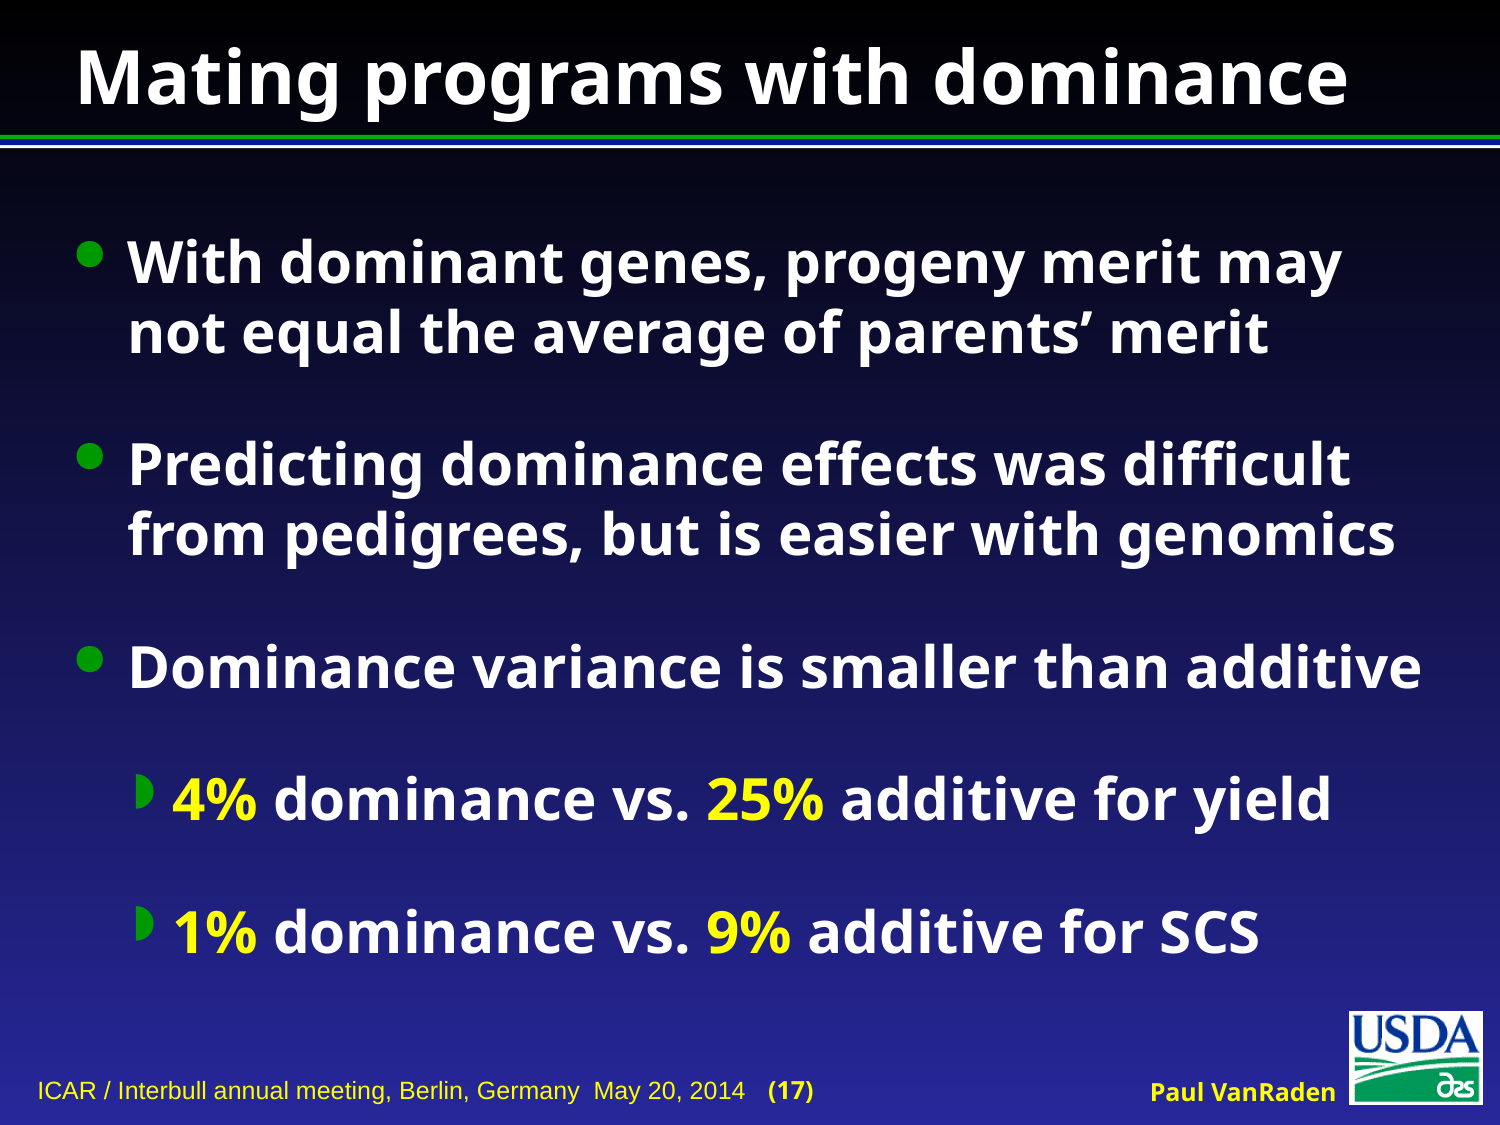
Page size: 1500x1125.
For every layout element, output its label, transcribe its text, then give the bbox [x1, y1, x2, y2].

list With dominant genes, progeny merit may not equal the average of parents’ merit Predicting dominance effects was difficult from pedigrees, but is easier with genomics Dominance variance is smaller than additive 4% dominance vs. 25% additive for yield 1% dominance vs. 9% additive for SCS [74, 224, 1425, 973]
title Mating programs with dominance [74, 29, 1425, 121]
picture [1349, 1011, 1483, 1105]
